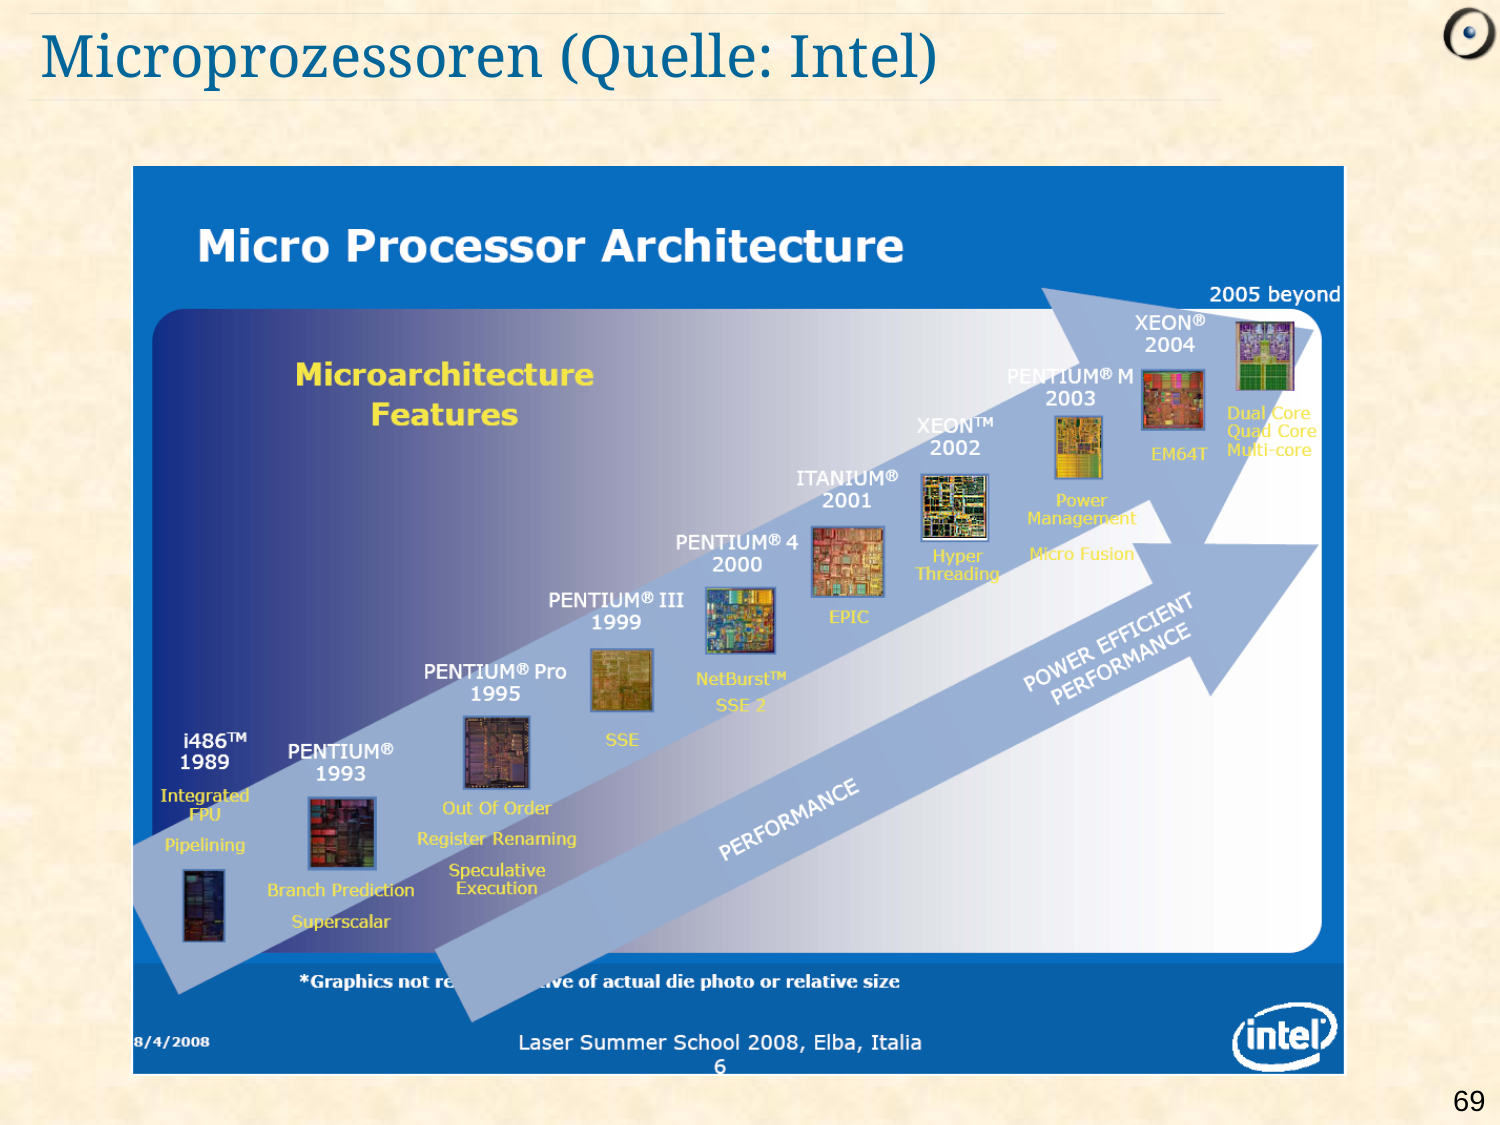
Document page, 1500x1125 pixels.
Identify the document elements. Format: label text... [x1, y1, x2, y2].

picture [0, 0, 1500, 1125]
title Microprozessoren (Quelle: Intel) [40, 18, 1344, 91]
